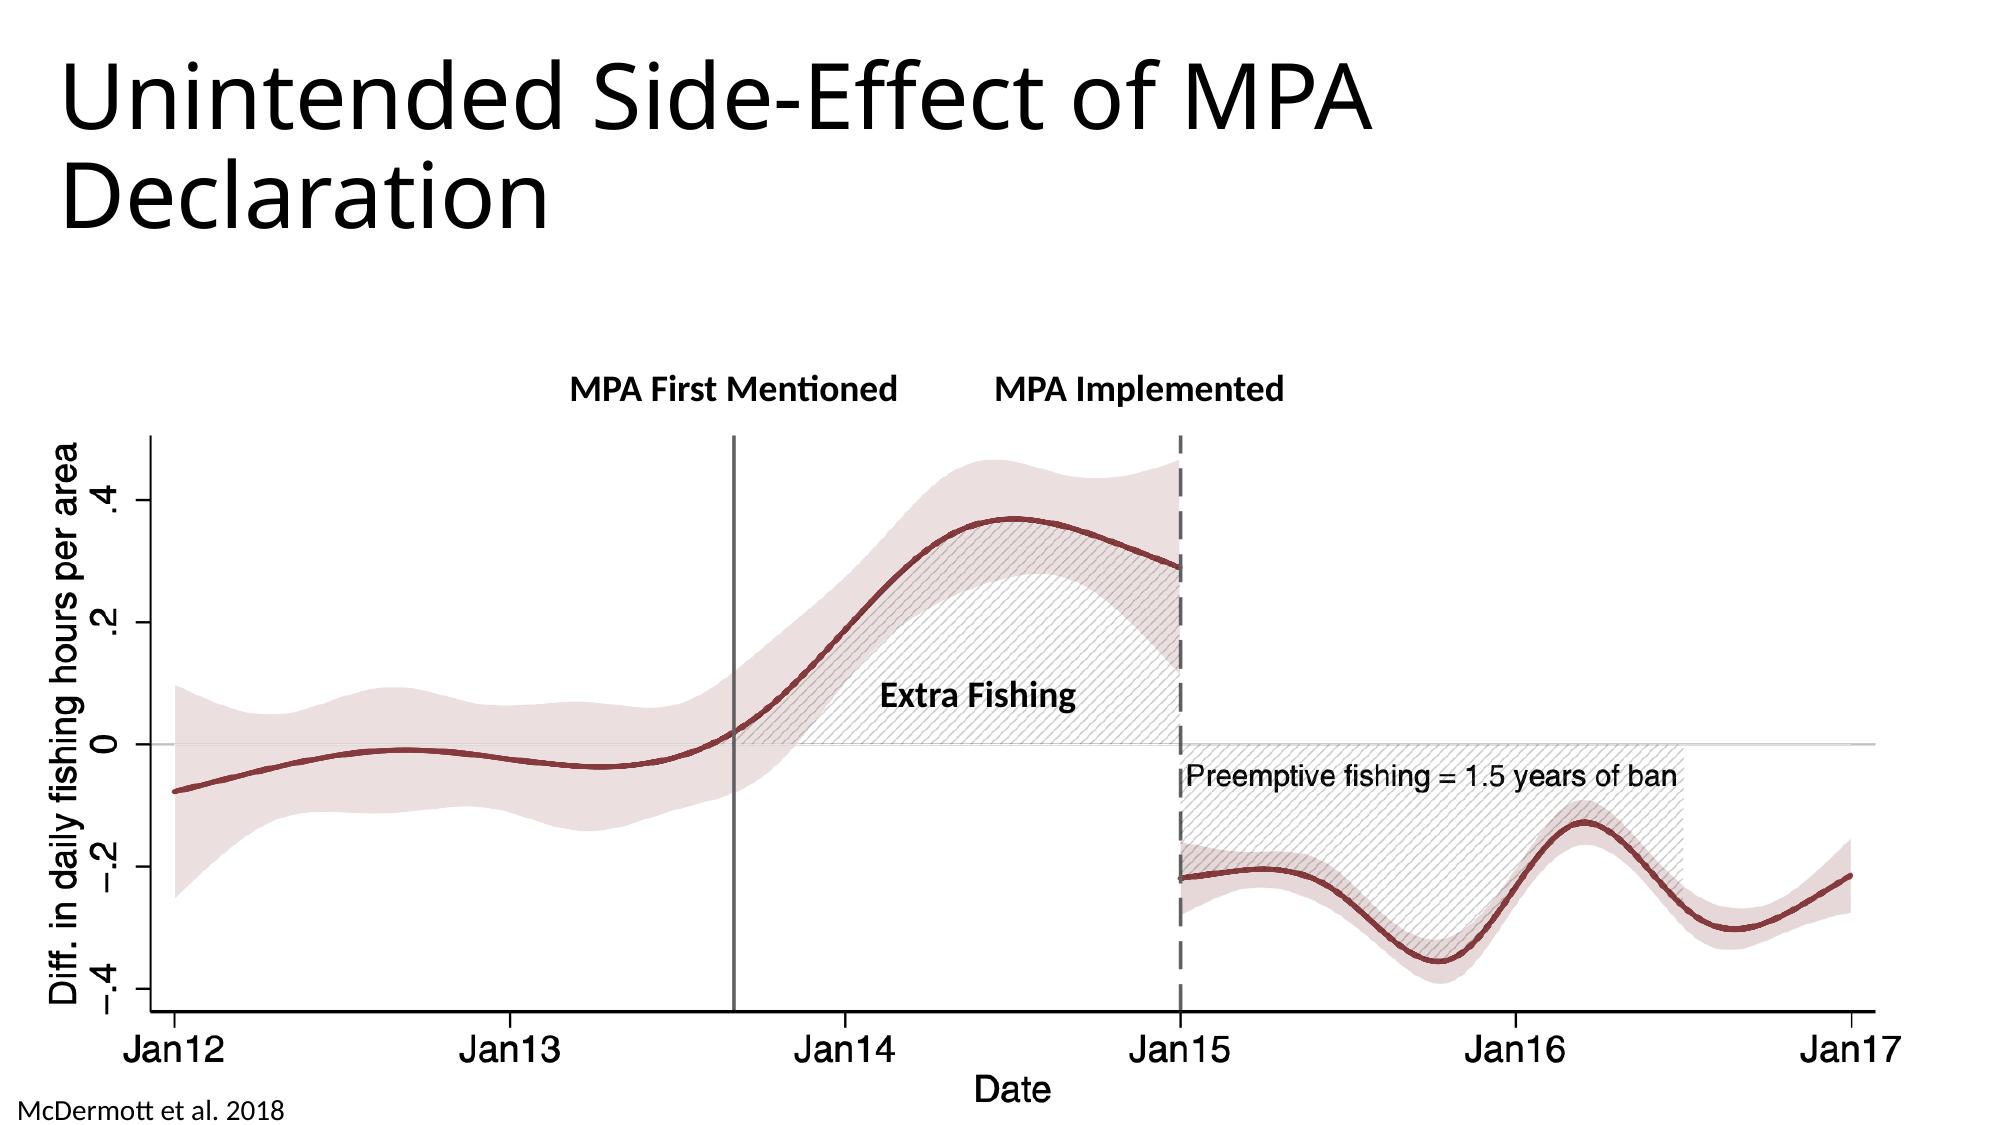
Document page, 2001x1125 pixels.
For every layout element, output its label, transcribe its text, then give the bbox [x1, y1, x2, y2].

title Unintended Side-Effect of MPA Declaration [43, 41, 1768, 259]
text_box MPA Implemented [979, 356, 1301, 398]
text_box MPA First Mentioned [554, 356, 914, 398]
picture [0, 398, 1957, 1125]
